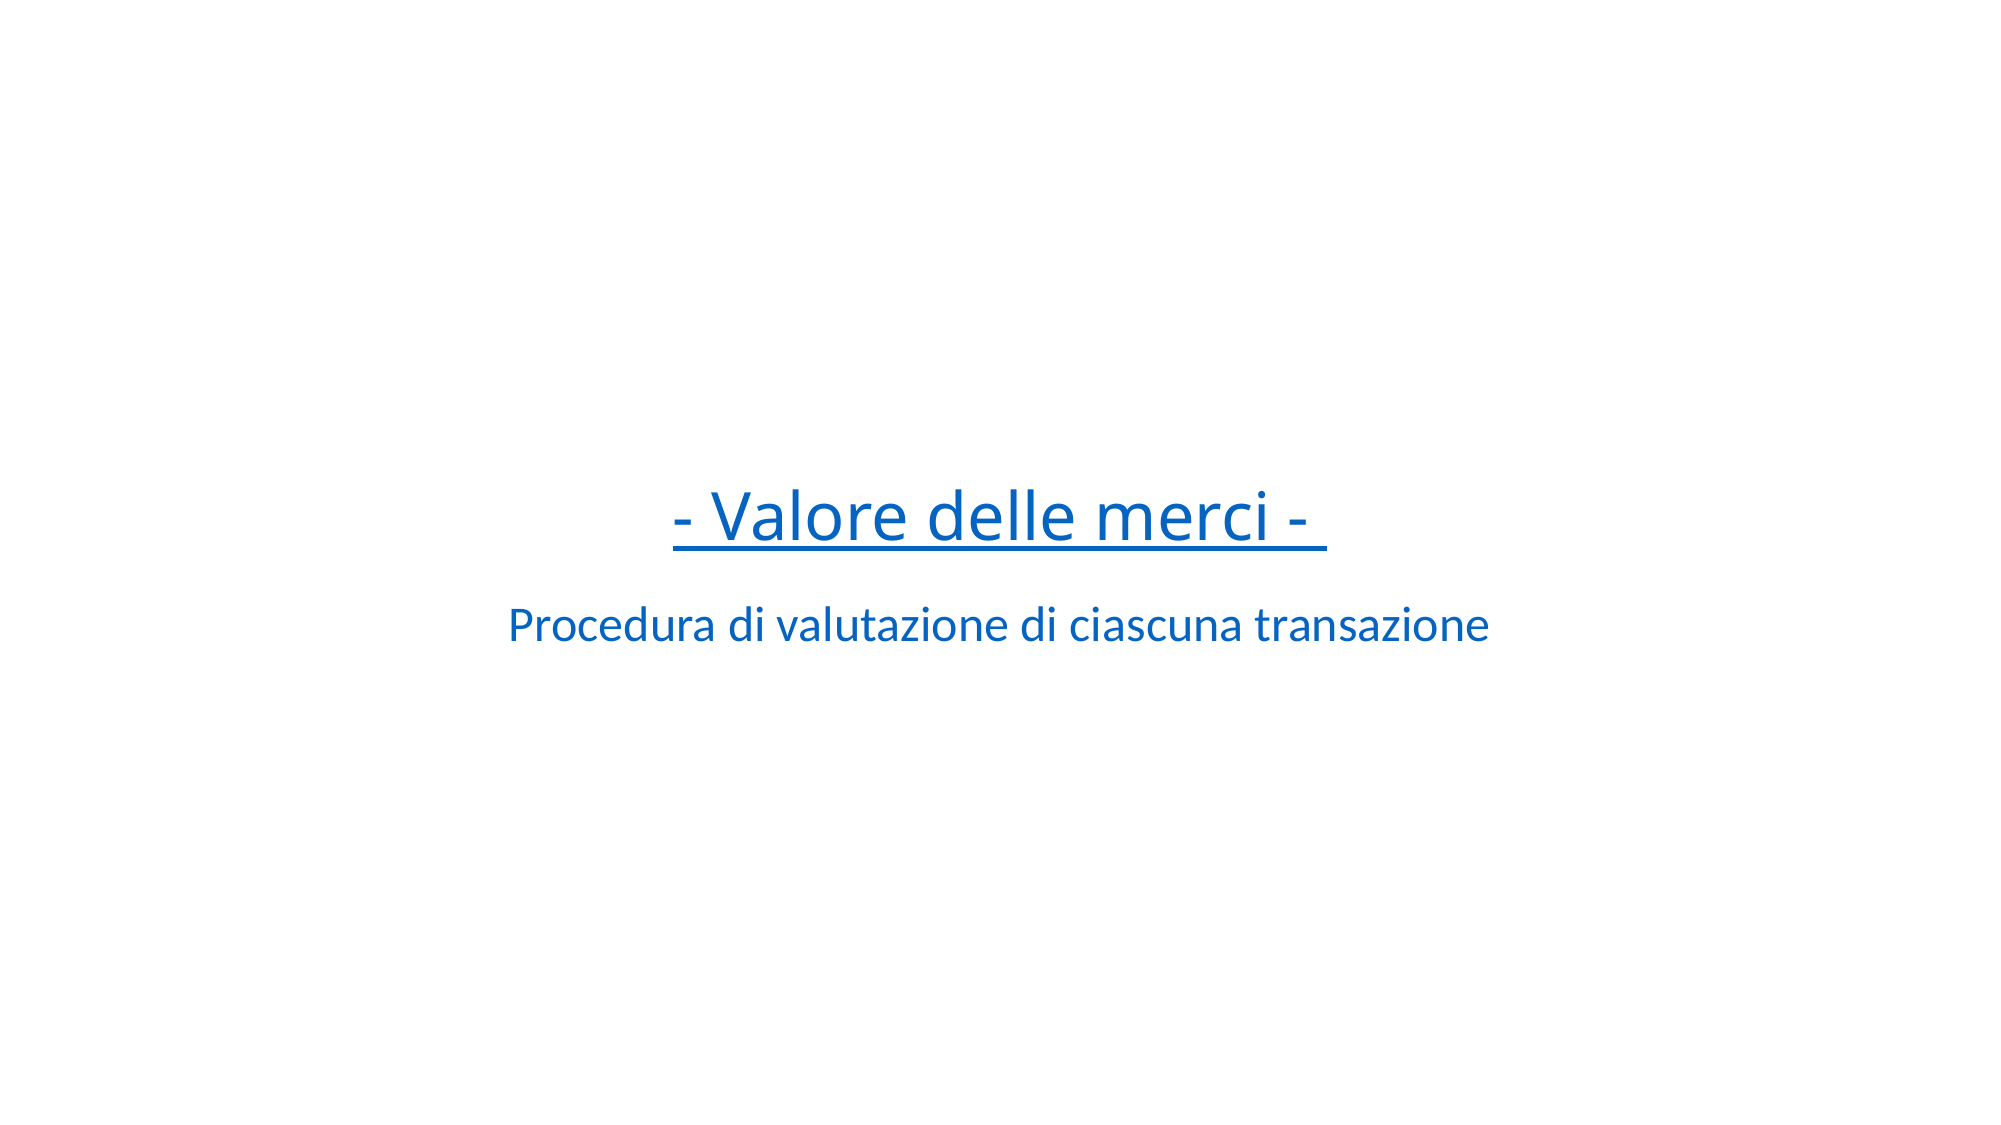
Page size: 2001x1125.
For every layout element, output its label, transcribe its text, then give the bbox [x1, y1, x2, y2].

title - Valore delle merci - [362, 375, 1638, 563]
subtitle Procedura di valutazione di ciascuna transazione [249, 590, 1750, 863]
